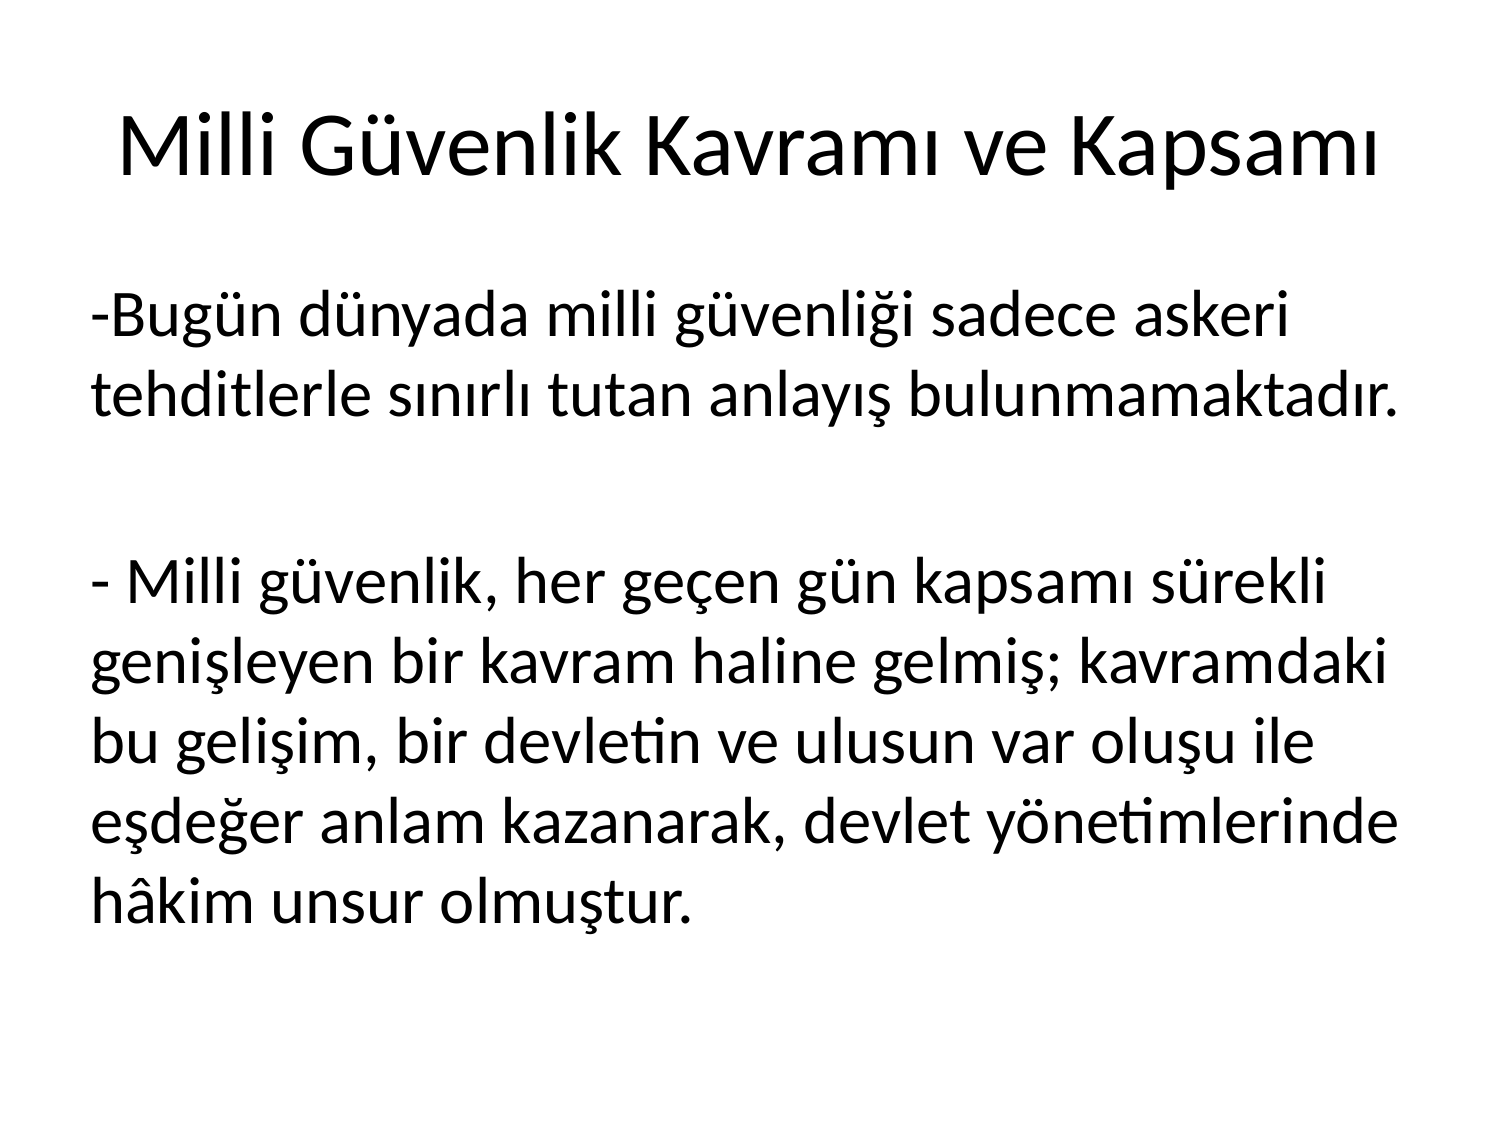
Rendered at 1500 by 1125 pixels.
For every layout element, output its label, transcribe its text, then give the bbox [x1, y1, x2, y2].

title Milli Güvenlik Kavramı ve Kapsamı [75, 45, 1425, 233]
list -Bugün dünyada milli güvenliği sadece askeri tehditlerle sınırlı tutan anlayış bulunmamaktadır. - Milli güvenlik, her geçen gün kapsamı sürekli genişleyen bir kavram haline gelmiş; kavramdaki bu gelişim, bir devletin ve ulusun var oluşu ile eşdeğer anlam kazanarak, devlet yönetimlerinde hâkim unsur olmuştur. [75, 262, 1425, 1005]
